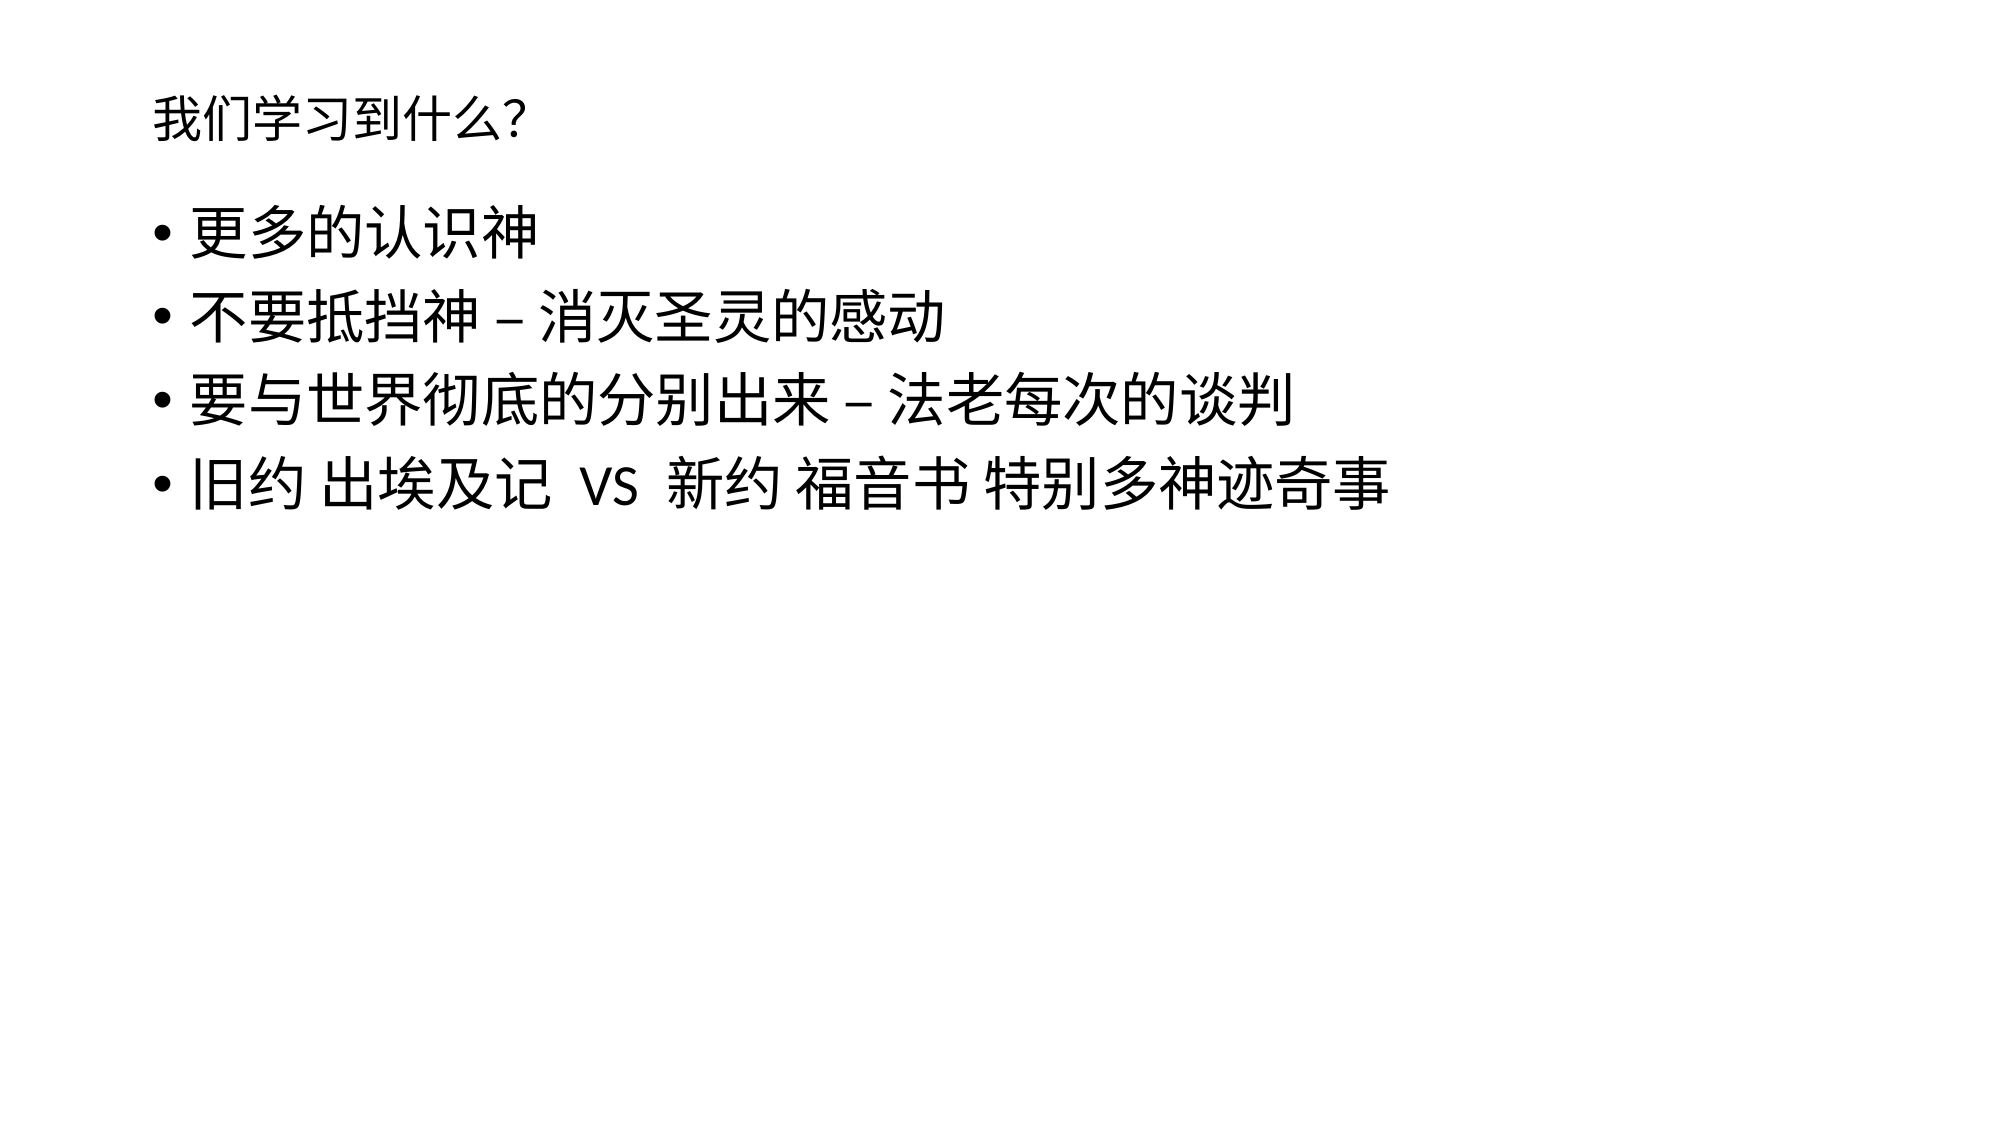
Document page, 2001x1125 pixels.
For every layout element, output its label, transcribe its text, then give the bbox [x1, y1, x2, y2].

title 我们学习到什么？ [137, 59, 1863, 183]
list 更多的认识神 不要抵挡神 – 消灭圣灵的感动 要与世界彻底的分别出来 – 法老每次的谈判 旧约 出埃及记 VS 新约 福音书 特别多神迹奇事 [137, 196, 1863, 1014]
